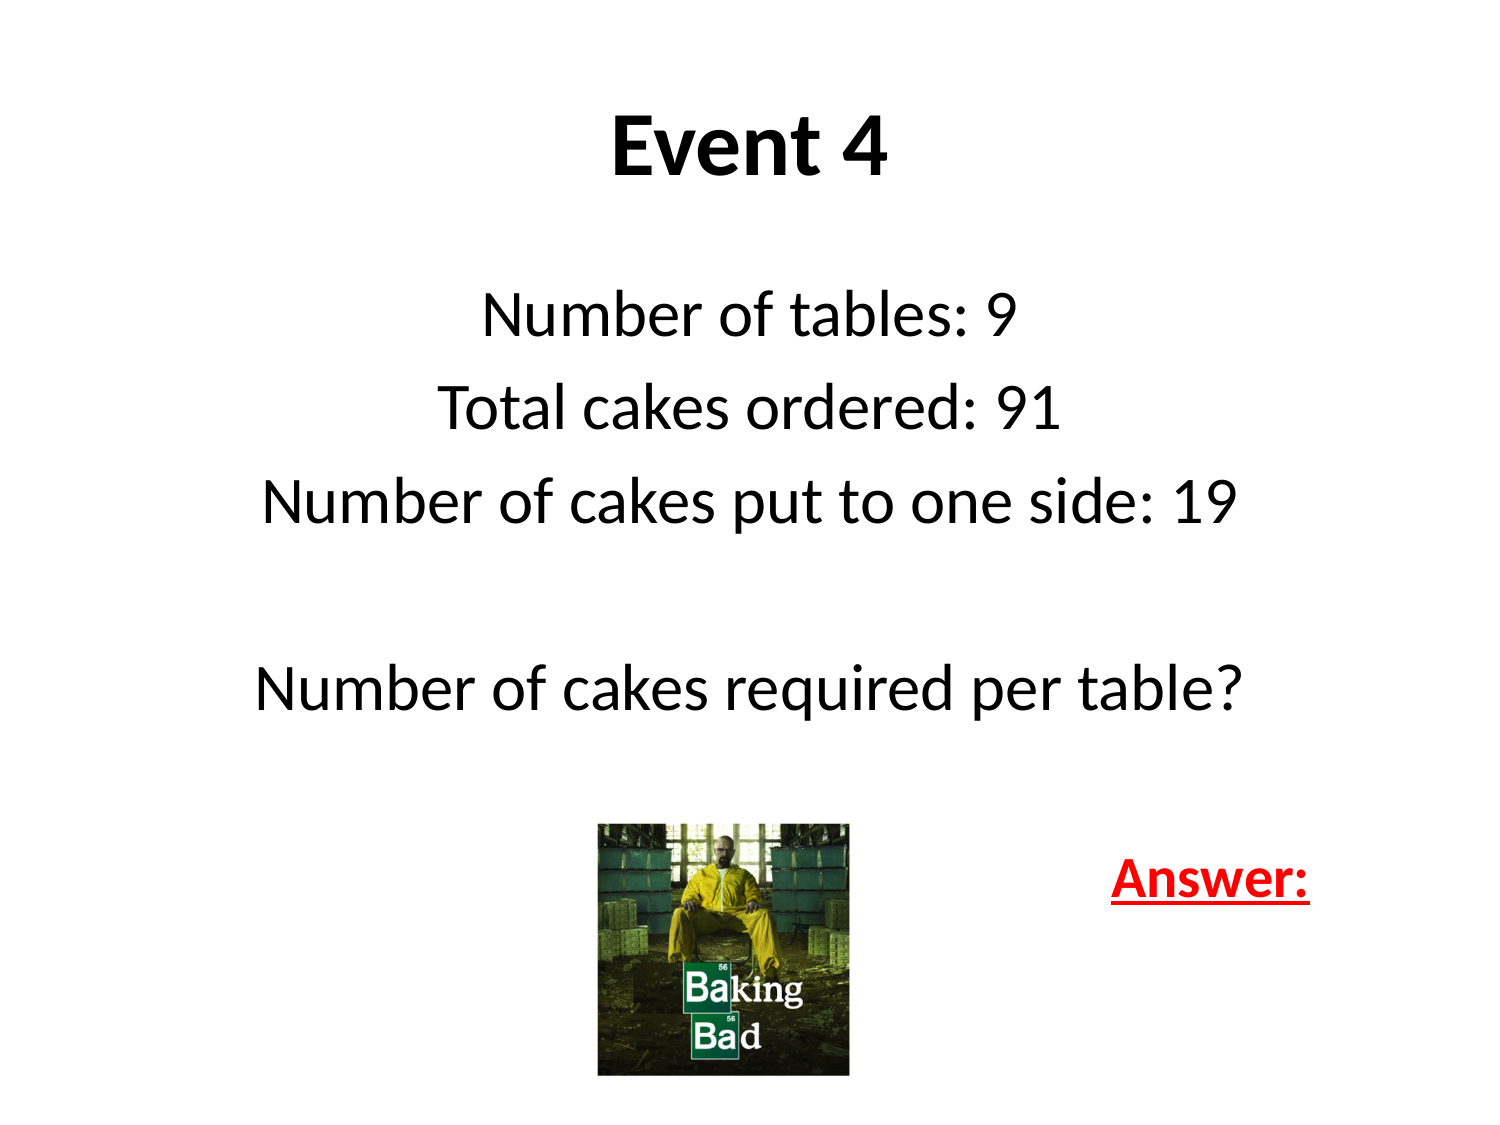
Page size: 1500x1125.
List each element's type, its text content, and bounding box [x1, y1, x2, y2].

picture [596, 822, 850, 1076]
list Number of tables: 9 Total cakes ordered: 91 Number of cakes put to one side: 19 Number of cakes required per table? [75, 262, 1425, 1005]
title Event 4 [75, 45, 1425, 233]
